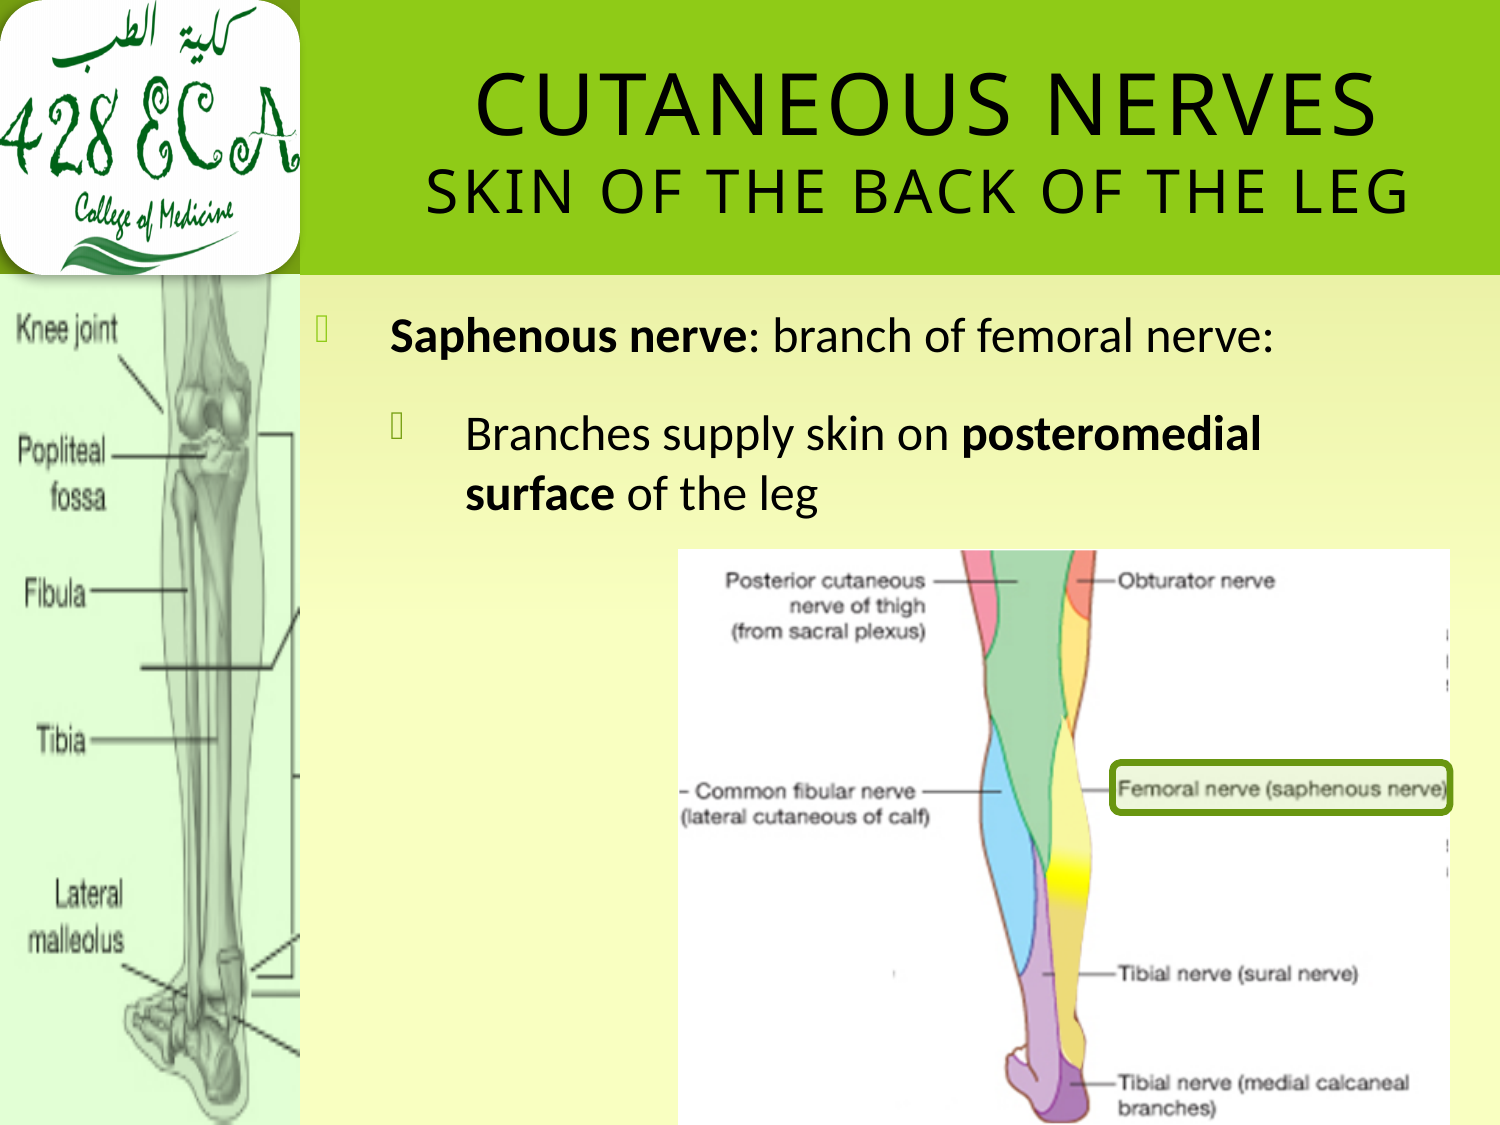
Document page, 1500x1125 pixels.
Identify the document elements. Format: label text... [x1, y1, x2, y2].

title Cutaneous Nerves Skin of the back of the leg [399, 37, 1425, 238]
picture [678, 549, 1451, 1125]
list Saphenous nerve: branch of femoral nerve: Branches supply skin on posteromedial surface of the leg [300, 295, 1325, 925]
